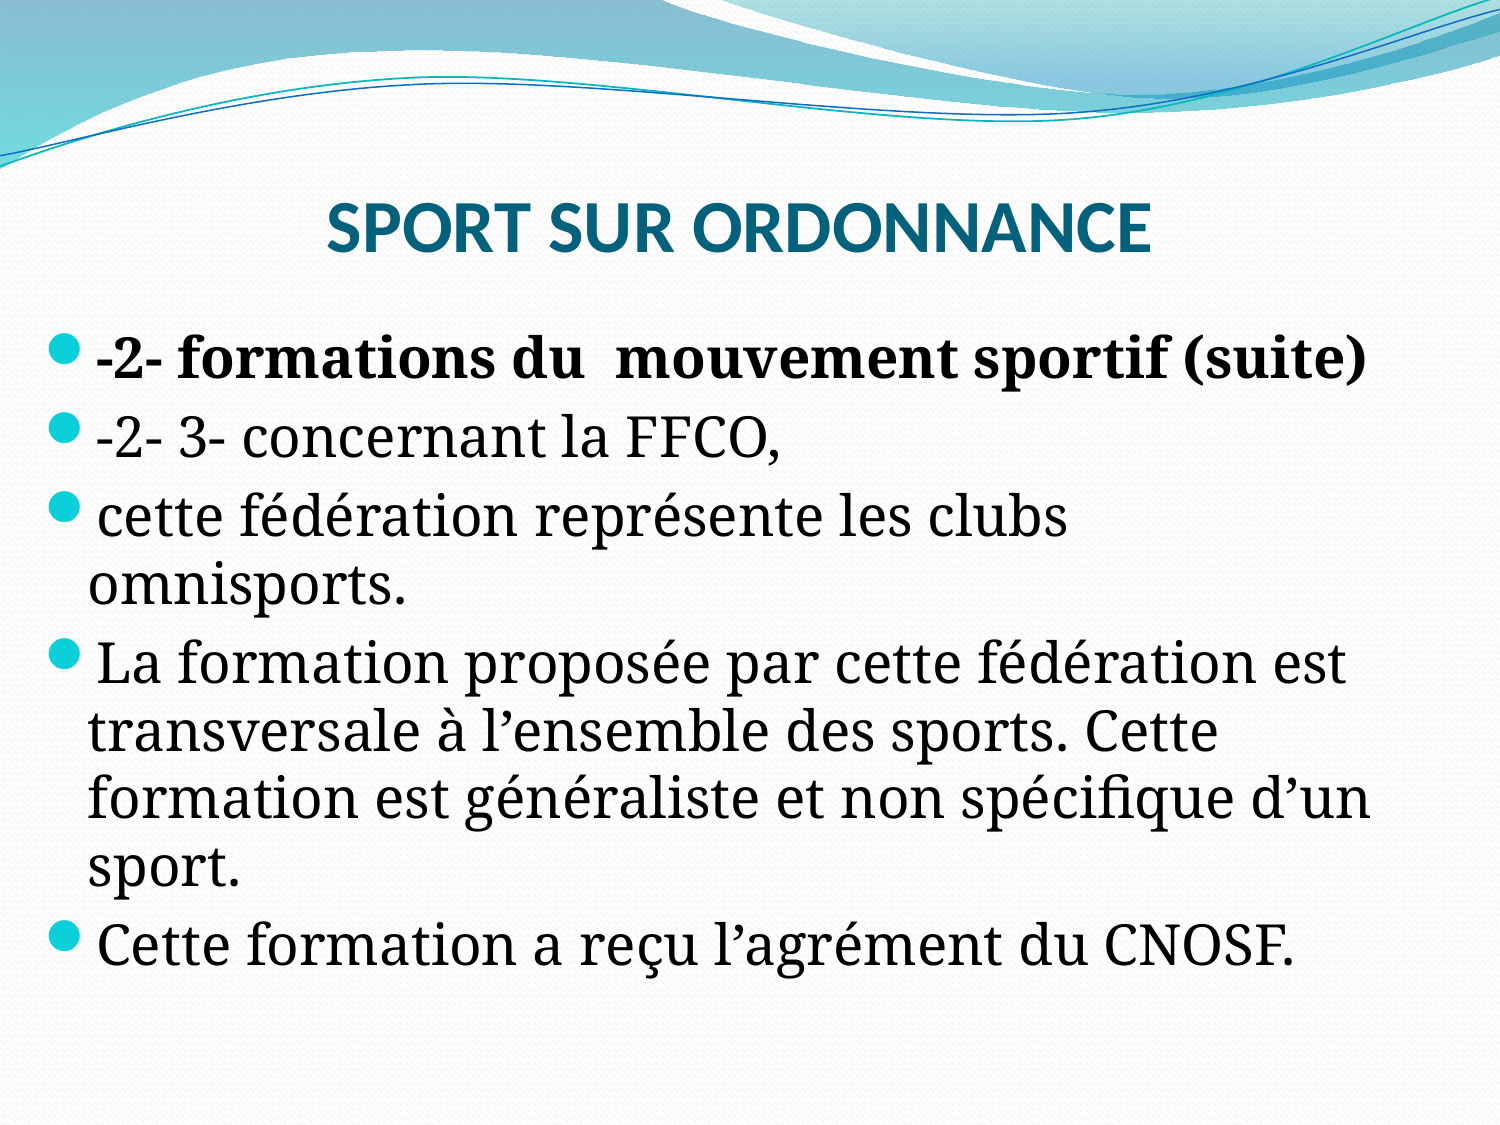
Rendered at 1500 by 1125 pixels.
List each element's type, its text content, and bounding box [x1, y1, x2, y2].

list -2- formations du mouvement sportif (suite) -2- 3- concernant la FFCO, cette fédération représente les clubs omnisports. La formation proposée par cette fédération est transversale à l’ensemble des sports. Cette formation est généraliste et non spécifique d’un sport. Cette formation a reçu l’agrément du CNOSF. [29, 314, 1400, 1034]
title SPORT SUR ORDONNANCE [65, 101, 1416, 268]
